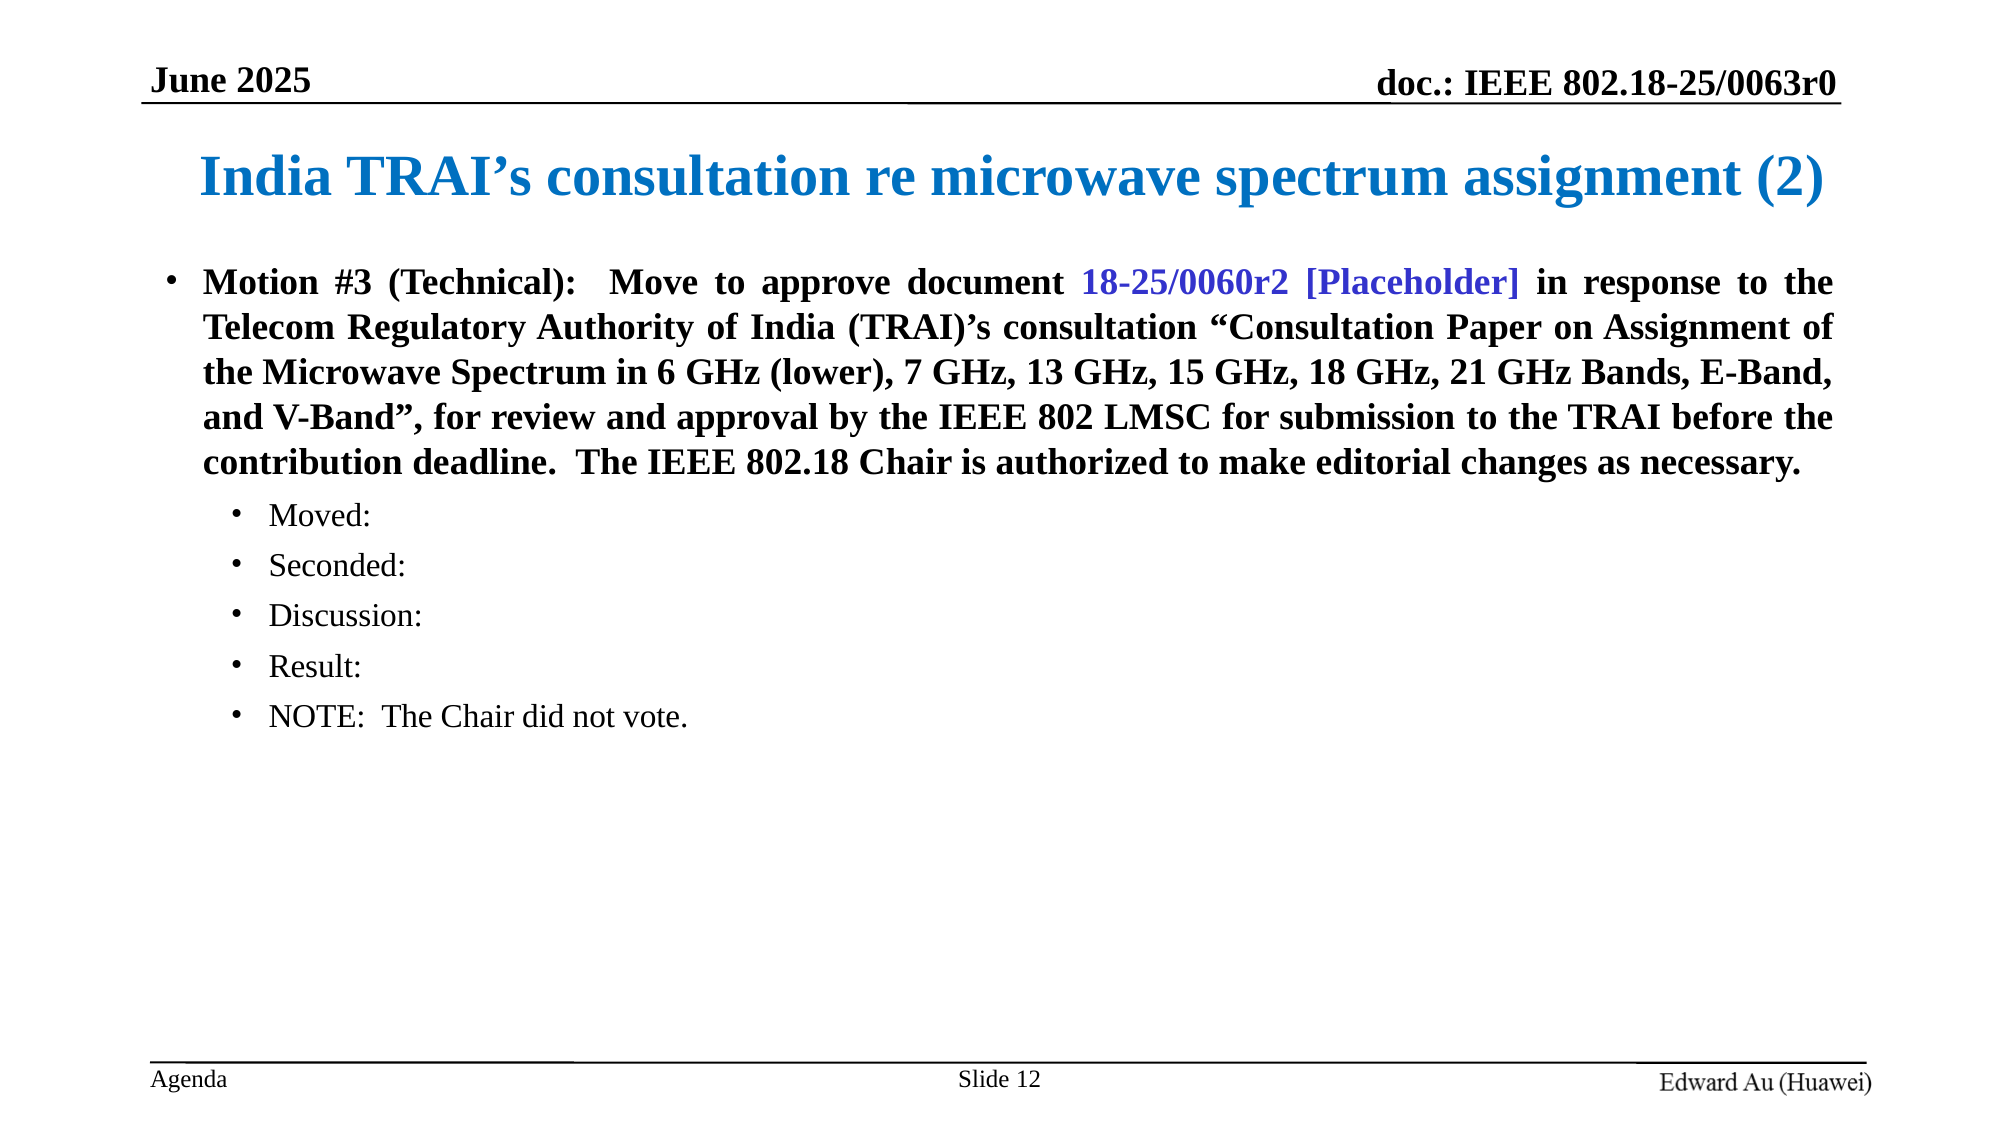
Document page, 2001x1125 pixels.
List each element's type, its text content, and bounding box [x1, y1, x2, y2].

title India TRAI’s consultation re microwave spectrum assignment (2) [162, 99, 1864, 246]
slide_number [149, 54, 651, 101]
picture [1174, 1058, 1887, 1113]
list Motion #3 (Technical): Move to approve document 18-25/0060r2 [Placeholder] in response to the Telecom Regulatory Authority of India (TRAI)’s consultation “Consultation Paper on Assignment of the Microwave Spectrum in 6 GHz (lower), 7 GHz, 13 GHz, 15 GHz, 18 GHz, 21 GHz Bands, E-Band, and V-Band”, for review and approval by the IEEE 802 LMSC for submission to the TRAI before the contribution deadline. The IEEE 802.18 Chair is authorized to make editorial changes as necessary. Moved: Seconded: Discussion: Result: NOTE: The Chair did not vote. [149, 249, 1869, 925]
slide_number Slide 12 [933, 1061, 1067, 1123]
